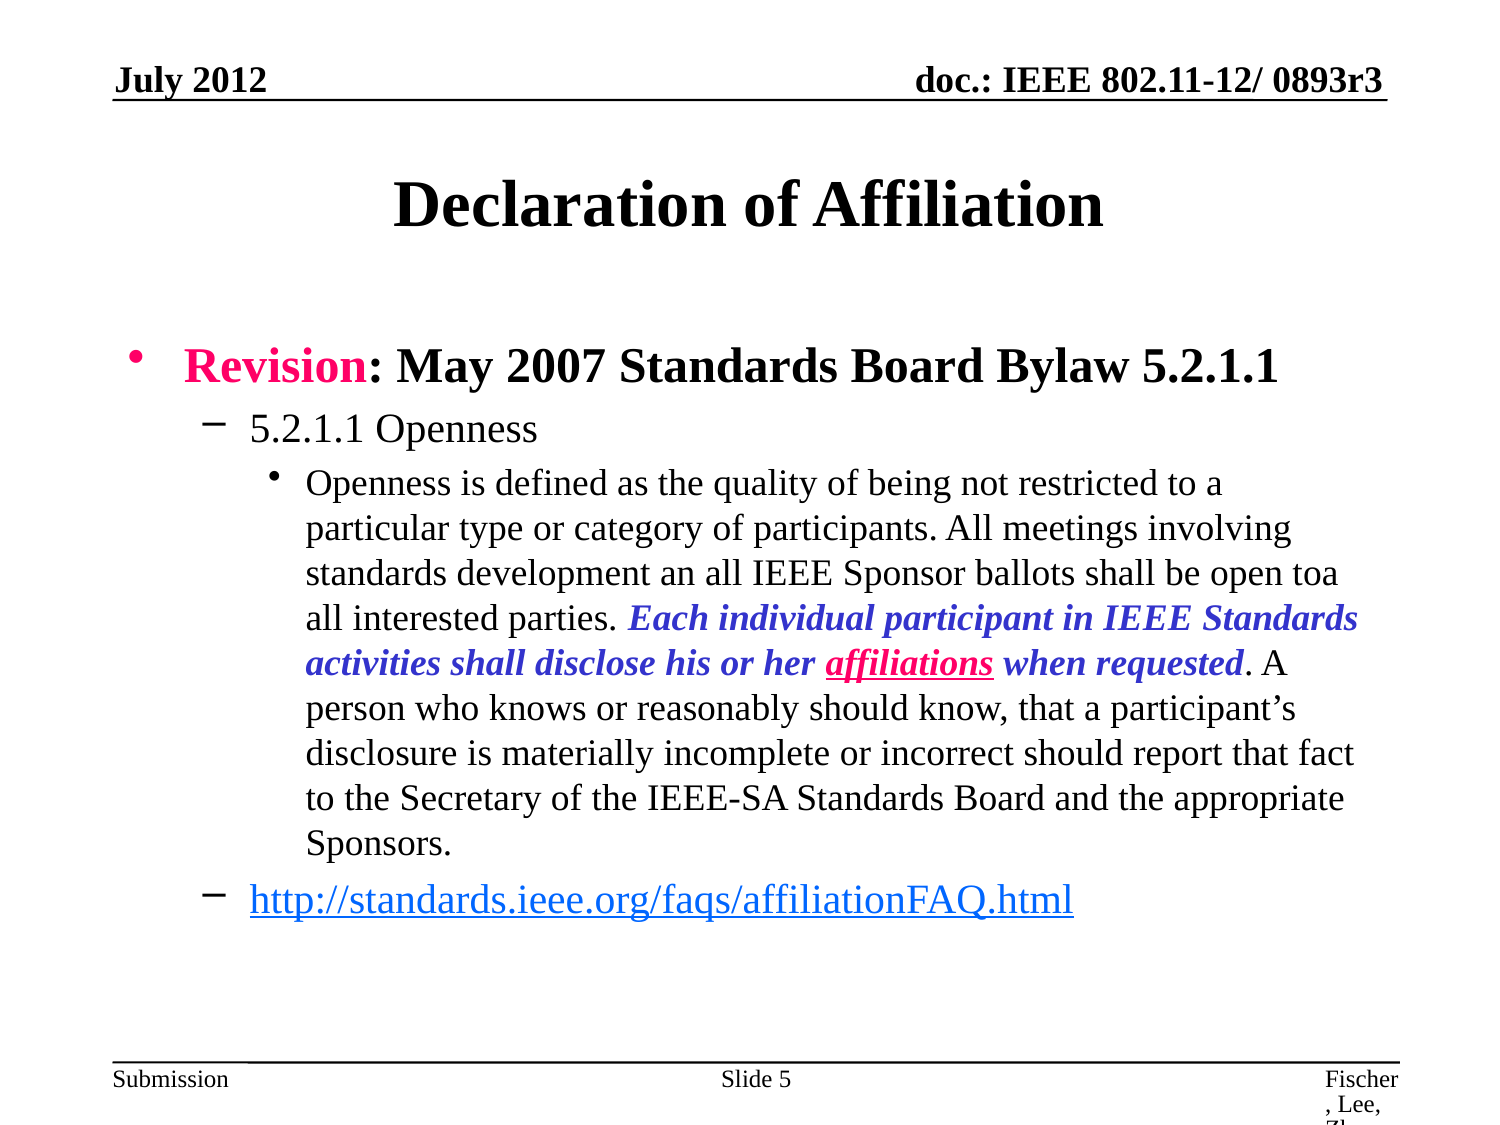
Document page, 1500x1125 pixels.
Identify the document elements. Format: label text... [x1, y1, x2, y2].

slide_number Slide 5 [712, 1061, 800, 1093]
title Declaration of Affiliation [112, 112, 1388, 288]
list Revision: May 2007 Standards Board Bylaw 5.2.1.1 5.2.1.1 Openness Openness is defined as the quality of being not restricted to a particular type or category of participants. All meetings involving standards development an all IEEE Sponsor ballots shall be open toa all interested parties. Each individual participant in IEEE Standards activities shall disclose his or her affiliations when requested. A person who knows or reasonably should know, that a participant’s disclosure is materially incomplete or incorrect should report that fact to the Secretary of the IEEE-SA Standards Board and the appropriate Sponsors. http://standards.ieee.org/faqs/affiliationFAQ.html [112, 324, 1388, 1001]
footer Fischer, Lee, Zhu [1324, 1061, 1402, 1093]
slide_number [114, 54, 313, 101]
